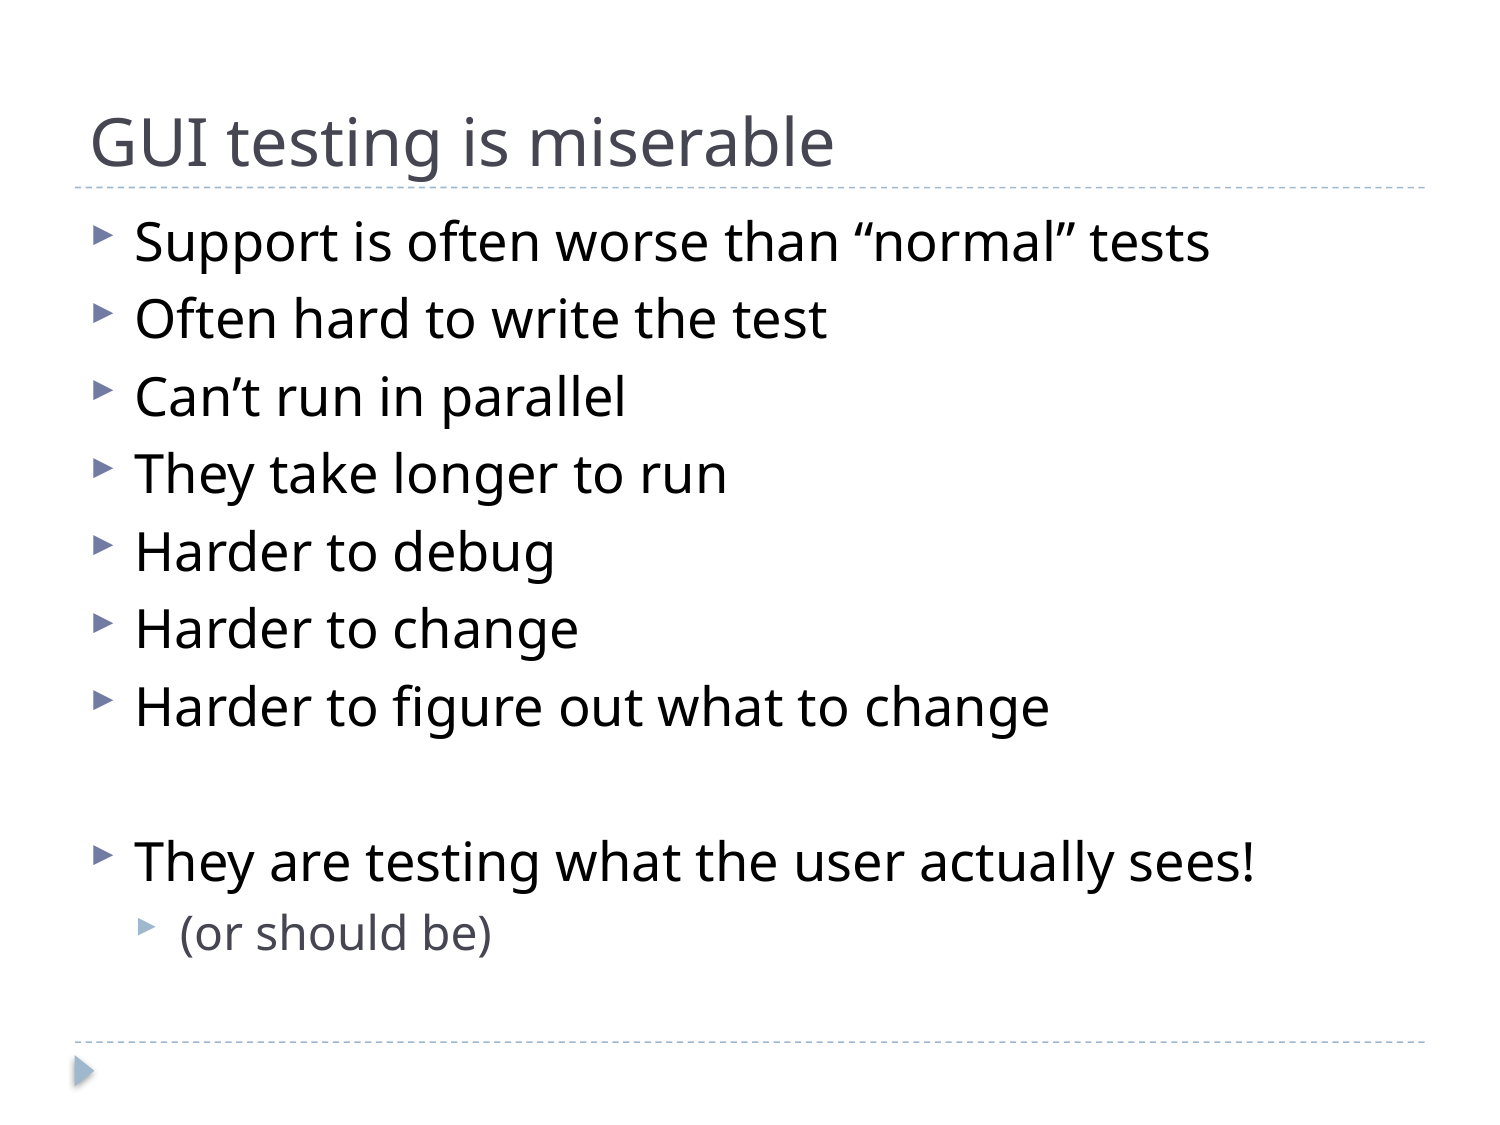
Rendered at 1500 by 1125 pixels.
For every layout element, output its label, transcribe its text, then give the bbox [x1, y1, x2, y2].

list Support is often worse than “normal” tests Often hard to write the test Can’t run in parallel They take longer to run Harder to debug Harder to change Harder to figure out what to change They are testing what the user actually sees! (or should be) [75, 200, 1425, 1010]
title GUI testing is miserable [75, 24, 1425, 188]
